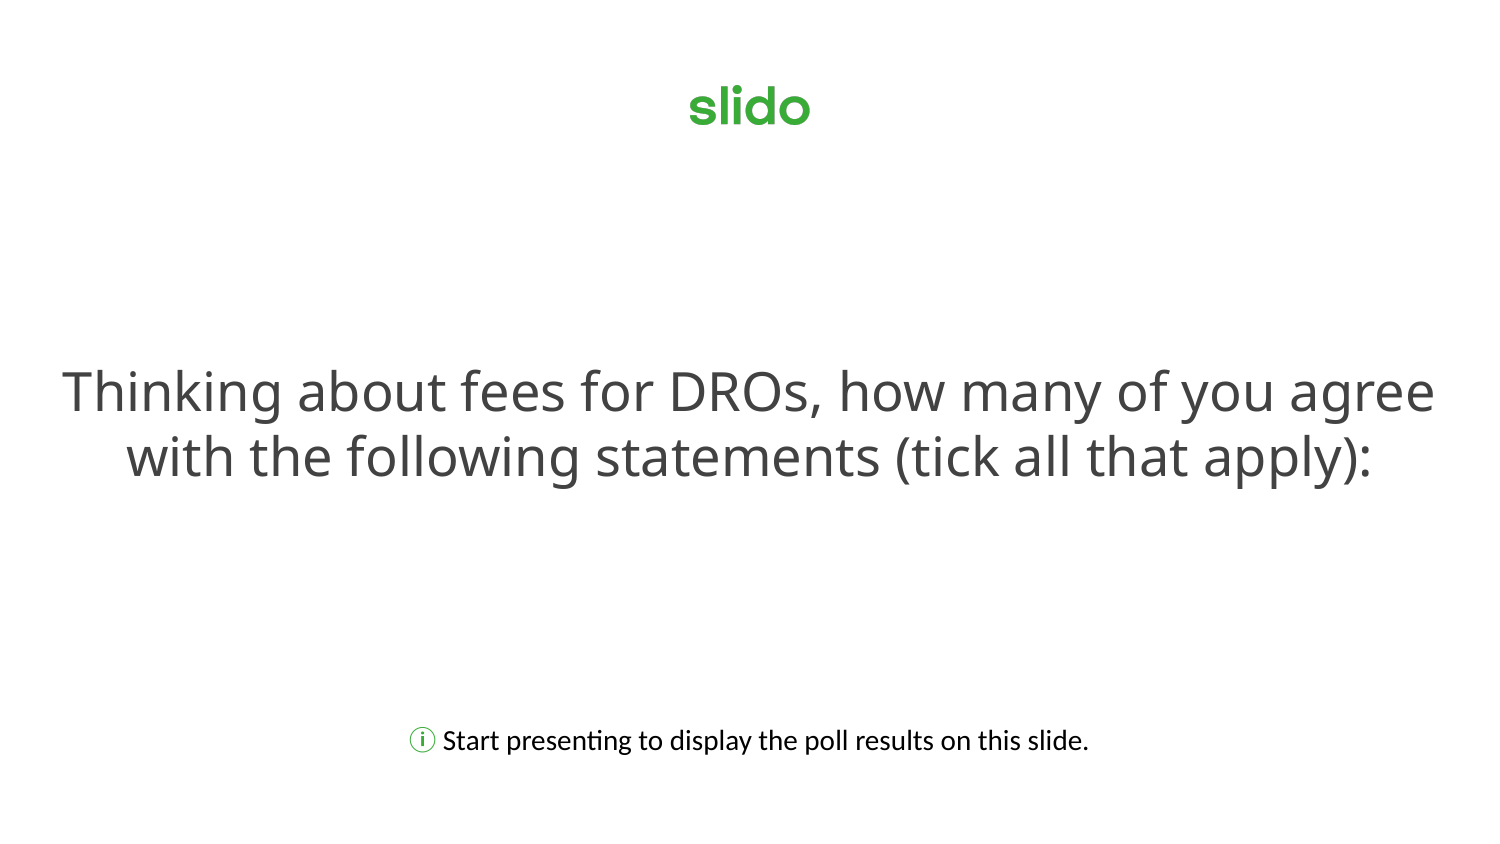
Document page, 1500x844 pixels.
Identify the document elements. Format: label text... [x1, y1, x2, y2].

picture [677, 73, 822, 138]
text_box Thinking about fees for DROs, how many of you agree with the following statements (tick all that apply): [0, 210, 1500, 633]
text_box ⓘ Start presenting to display the poll results on this slide. [0, 633, 1500, 844]
